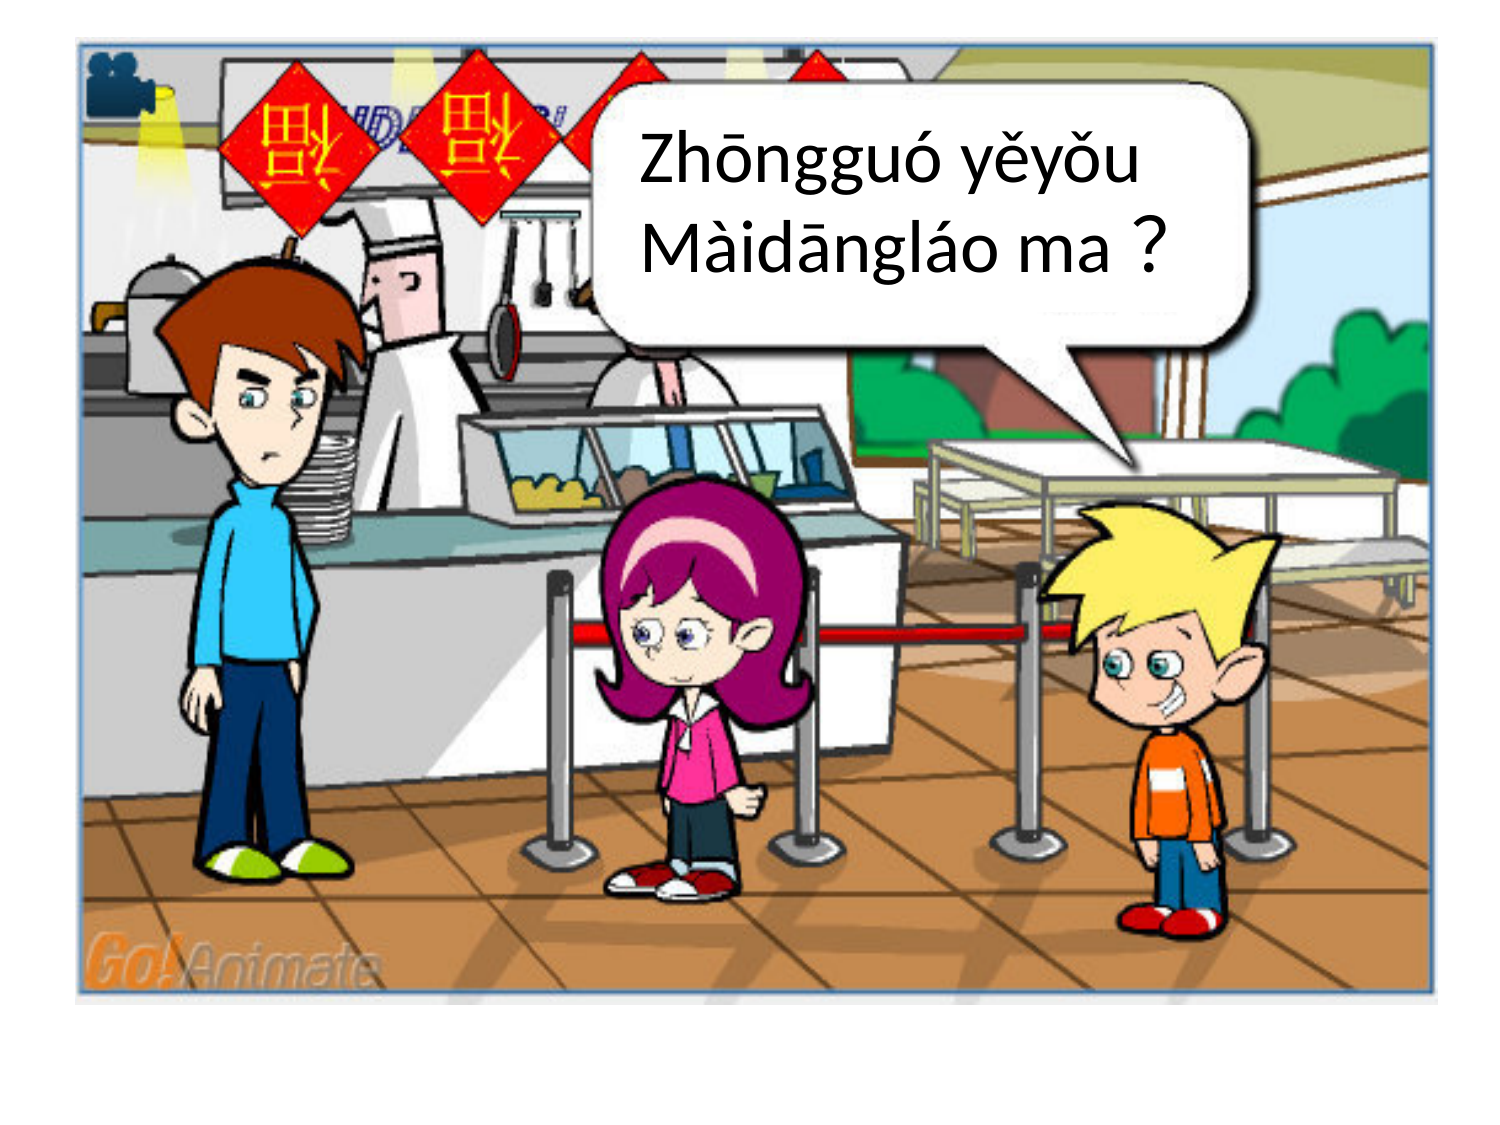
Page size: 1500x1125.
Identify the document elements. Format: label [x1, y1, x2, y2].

list [74, 37, 1438, 1006]
